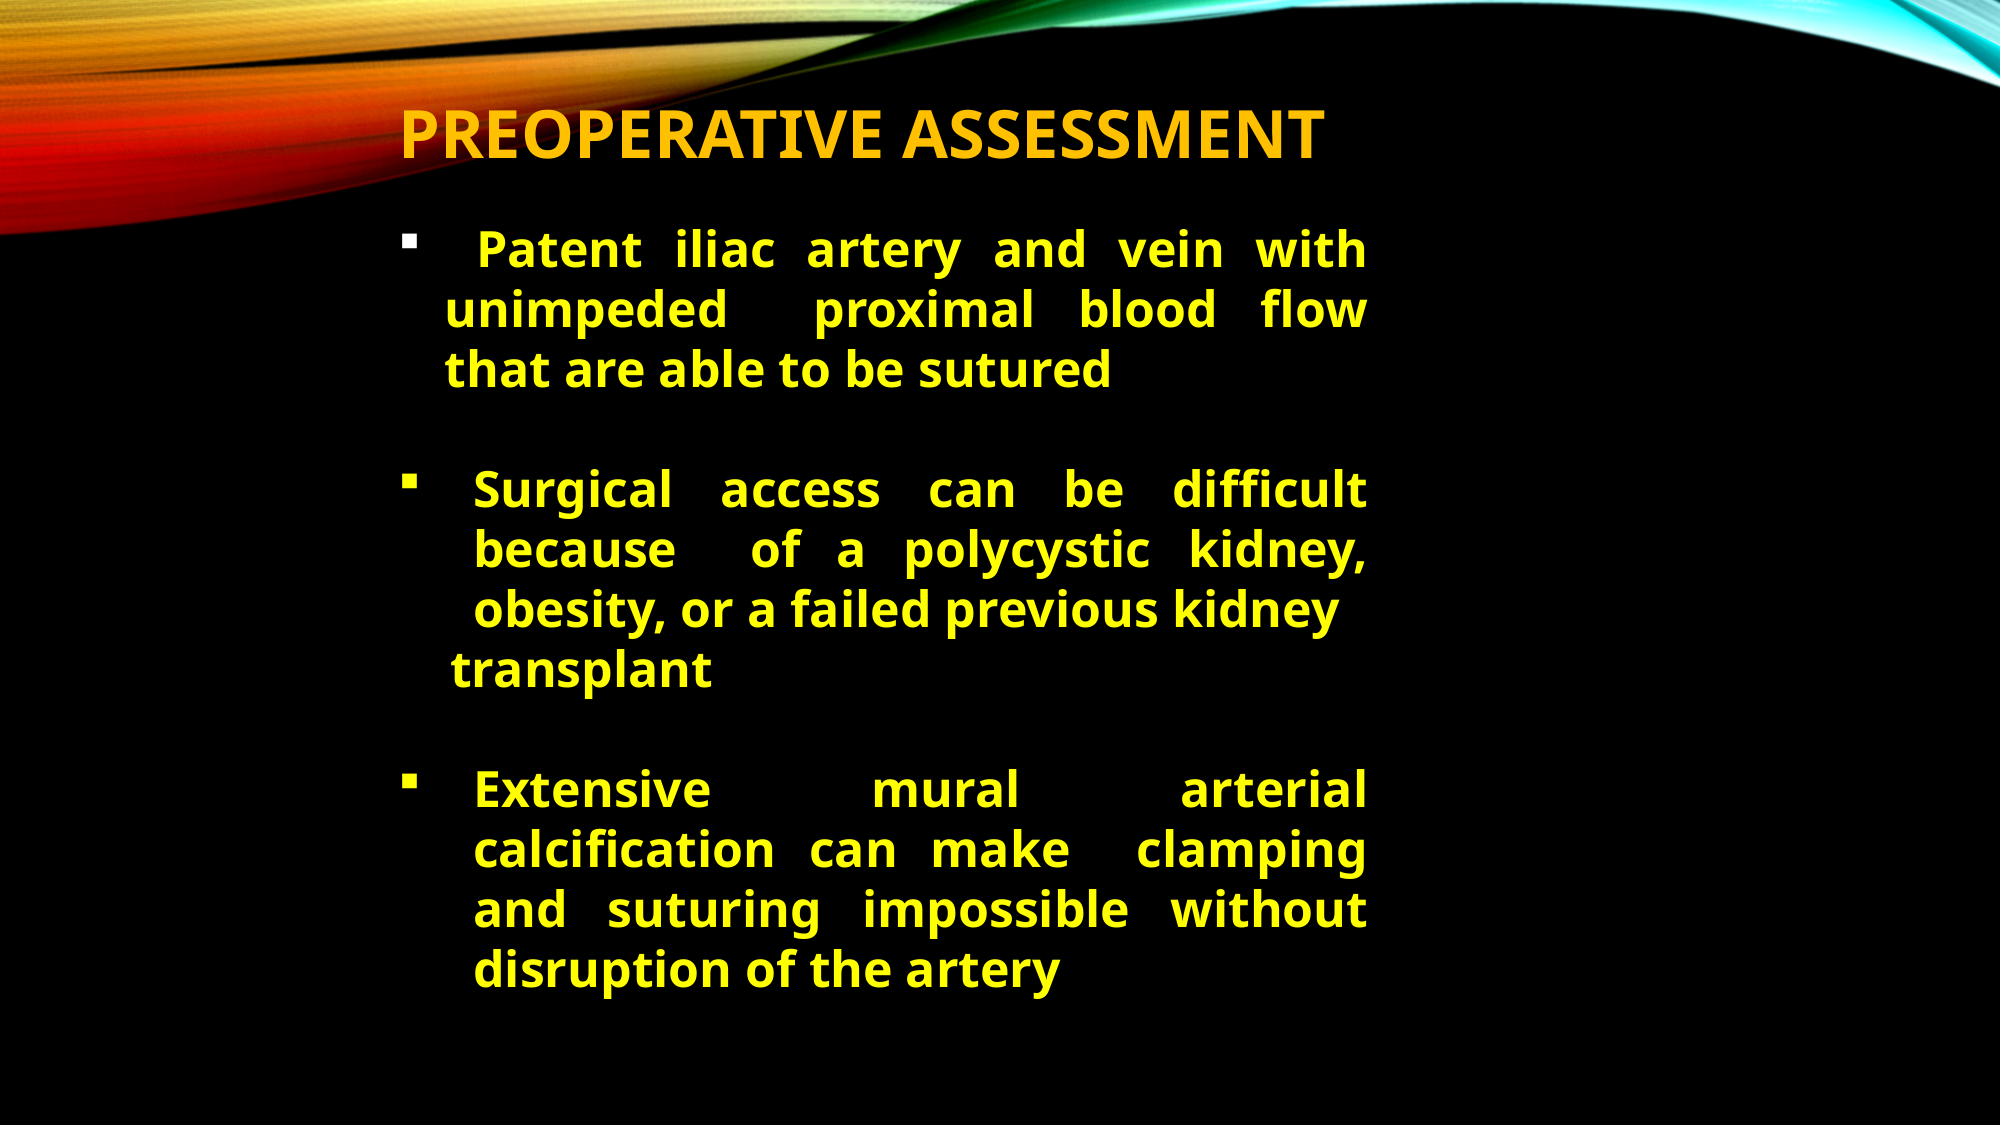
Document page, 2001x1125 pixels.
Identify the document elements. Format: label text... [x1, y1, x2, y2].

text_box PREOPERATIVE ASSESSMENT Patent iliac artery and vein with unimpeded proximal blood flow that are able to be sutured Surgical access can be difficult because of a polycystic kidney, obesity, or a failed previous kidney transplant Extensive mural arterial calcification can make clamping and suturing impossible without disruption of the artery [383, 84, 1384, 1125]
picture [0, 0, 2000, 237]
